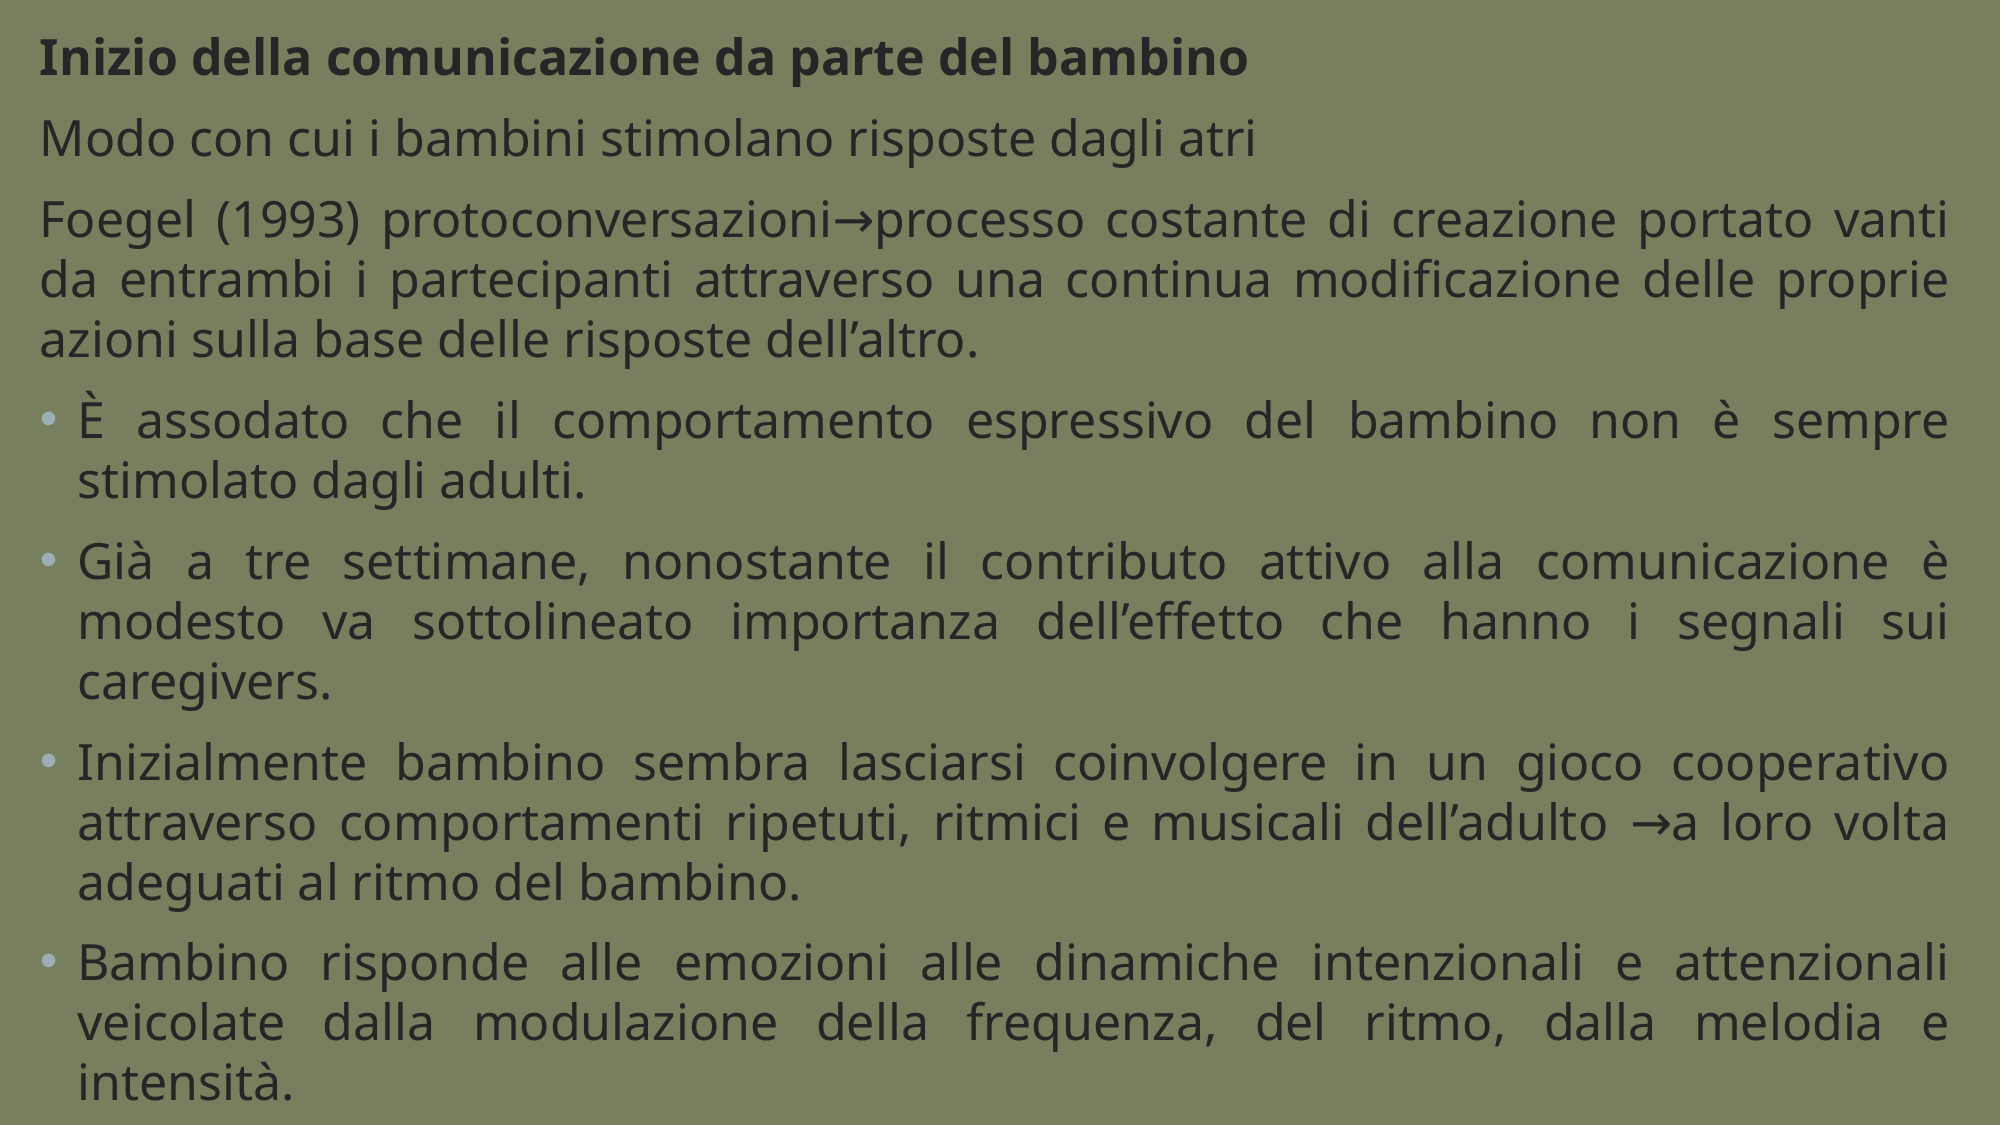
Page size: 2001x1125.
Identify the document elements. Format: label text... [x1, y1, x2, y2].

list Inizio della comunicazione da parte del bambino Modo con cui i bambini stimolano risposte dagli atri Foegel (1993) protoconversazioni→processo costante di creazione portato vanti da entrambi i partecipanti attraverso una continua modificazione delle proprie azioni sulla base delle risposte dell’altro. È assodato che il comportamento espressivo del bambino non è sempre stimolato dagli adulti. Già a tre settimane, nonostante il contributo attivo alla comunicazione è modesto va sottolineato importanza dell’effetto che hanno i segnali sui caregivers. Inizialmente bambino sembra lasciarsi coinvolgere in un gioco cooperativo attraverso comportamenti ripetuti, ritmici e musicali dell’adulto →a loro volta adeguati al ritmo del bambino. Bambino risponde alle emozioni alle dinamiche intenzionali e attenzionali veicolate dalla modulazione della frequenza, del ritmo, dalla melodia e intensità. [24, 18, 1966, 1125]
